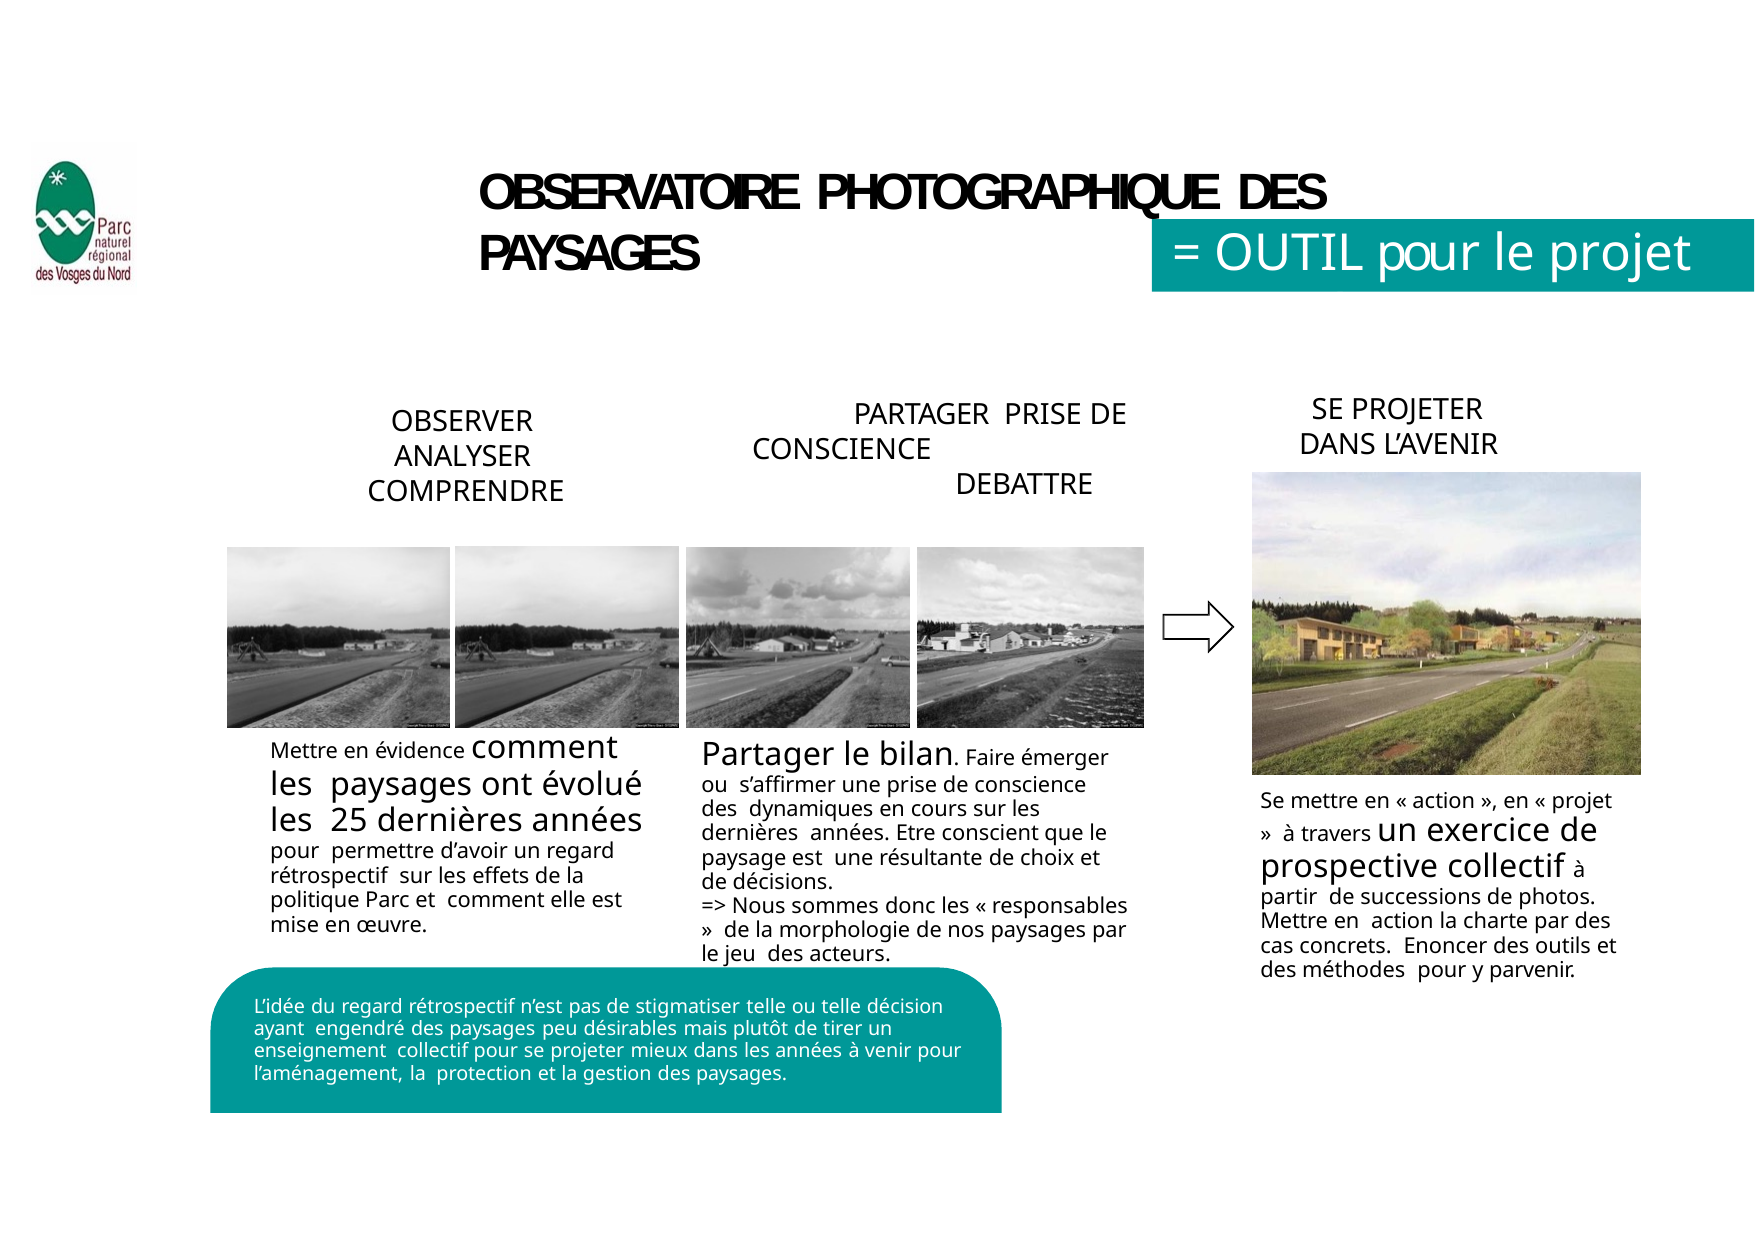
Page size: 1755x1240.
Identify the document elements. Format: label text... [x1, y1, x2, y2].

title OBSERVATOIRE PHOTOGRAPHIQUE DES PAYSAGES [476, 156, 1561, 366]
text_box Mettre en évidence comment les paysages ont évolué les 25 dernières années pour permettre d’avoir un regard rétrospectif sur les effets de la politique Parc et comment elle est mise en œuvre. [268, 735, 651, 938]
text_box L’idée du regard rétrospectif n’est pas de stigmatiser telle ou telle décision ayant engendré des paysages peu désirables mais plutôt de tirer un enseignement collectif pour se projeter mieux dans les années à venir pour l’aménagement, la protection et la gestion des paysages. [251, 992, 968, 1085]
text_box SE PROJETER DANS L’AVENIR [1297, 388, 1551, 460]
text_box OBSERVER ANALYSER COMPRENDRE [348, 400, 583, 508]
picture [31, 142, 138, 295]
picture [1252, 471, 1641, 775]
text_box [226, 546, 679, 728]
text_box Partager le bilan. Faire émerger ou s’affirmer une prise de conscience des dynamiques en cours sur les dernières années. Etre conscient que le paysage est une résultante de choix et de décisions. => Nous sommes donc les « responsables » de la morphologie de nos paysages par le jeu des acteurs. [699, 733, 1145, 967]
text_box Se mettre en « action », en « projet » à travers un exercice de prospective collectif à partir de successions de photos. Mettre en action la charte par des cas concrets. Enoncer des outils et des méthodes pour y parvenir. [1258, 784, 1627, 983]
picture [917, 547, 1144, 728]
picture [686, 546, 910, 728]
text_box [1162, 600, 1235, 654]
text_box = OUTIL pour le projet partagé [1170, 216, 1743, 342]
text_box PARTAGER PRISE DE CONSCIENCE DEBATTRE [750, 393, 1131, 501]
text_box [210, 967, 1002, 1113]
text_box [1743, 219, 1755, 292]
